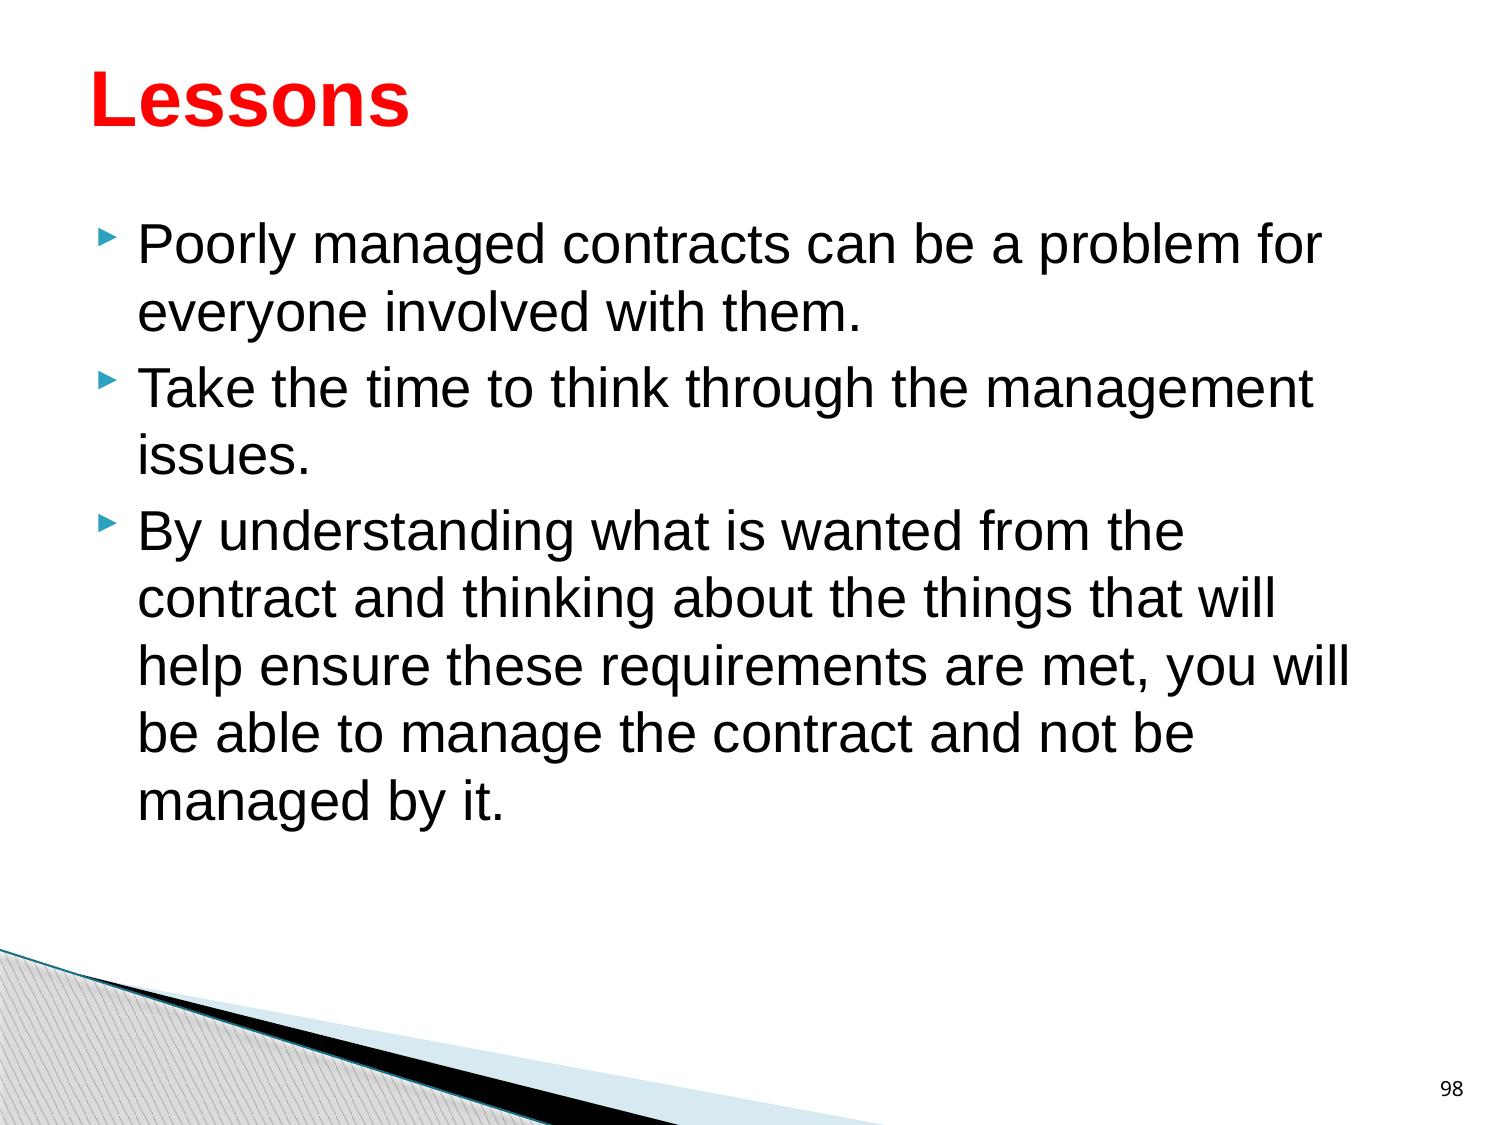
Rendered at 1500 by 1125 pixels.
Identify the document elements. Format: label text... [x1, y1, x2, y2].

title Lessons [75, 0, 1425, 189]
list Poorly managed contracts can be a problem for everyone involved with them. Take the time to think through the management issues. By understanding what is wanted from the contract and thinking about the things that will help ensure these requirements are met, you will be able to manage the contract and not be managed by it. [62, 200, 1413, 943]
slide_number 98 [1418, 1051, 1479, 1112]
